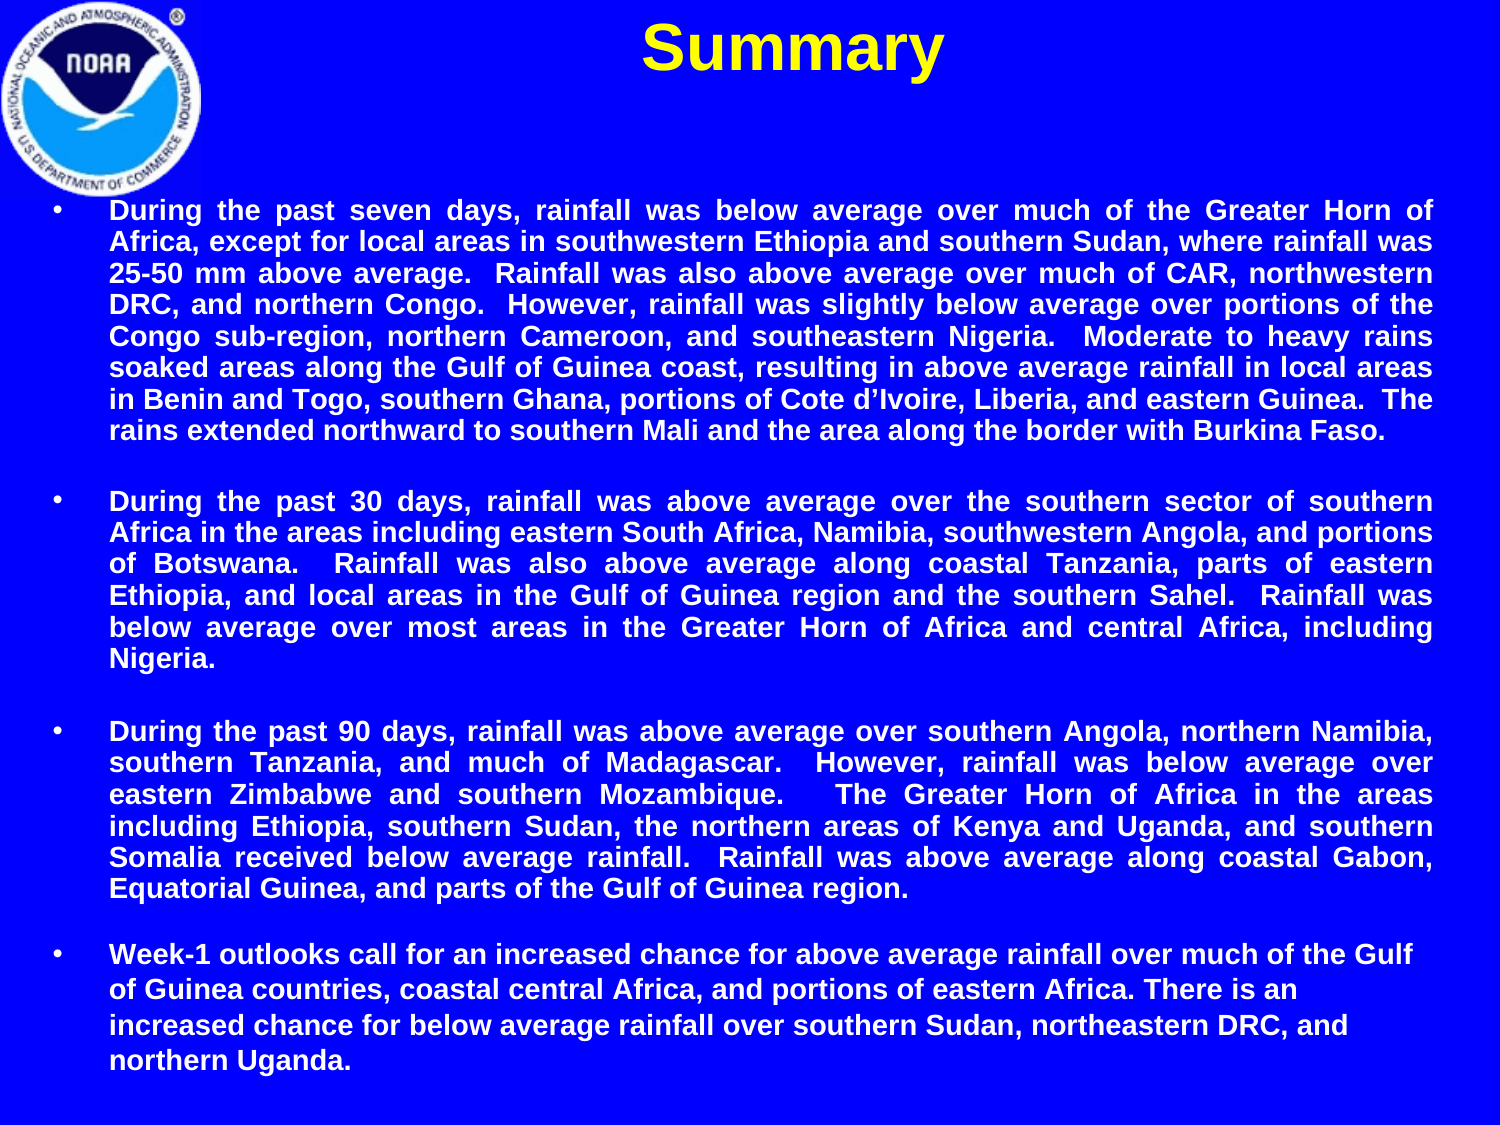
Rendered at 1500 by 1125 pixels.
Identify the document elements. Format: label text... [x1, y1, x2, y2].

title Summary [200, 0, 1388, 100]
picture [0, 0, 200, 200]
list During the past seven days, rainfall was below average over much of the Greater Horn of Africa, except for local areas in southwestern Ethiopia and southern Sudan, where rainfall was 25-50 mm above average. Rainfall was also above average over much of CAR, northwestern DRC, and northern Congo. However, rainfall was slightly below average over portions of the Congo sub-region, northern Cameroon, and southeastern Nigeria. Moderate to heavy rains soaked areas along the Gulf of Guinea coast, resulting in above average rainfall in local areas in Benin and Togo, southern Ghana, portions of Cote d’Ivoire, Liberia, and eastern Guinea. The rains extended northward to southern Mali and the area along the border with Burkina Faso. During the past 30 days, rainfall was above average over the southern sector of southern Africa in the areas including eastern South Africa, Namibia, southwestern Angola, and portions of Botswana. Rainfall was also above average along coastal Tanzania, parts of eastern Ethiopia, and local areas in the Gulf of Guinea region and the southern Sahel. Rainfall was below average over most areas in the Greater Horn of Africa and central Africa, including Nigeria. During the past 90 days, rainfall was above average over southern Angola, northern Namibia, southern Tanzania, and much of Madagascar. However, rainfall was below average over eastern Zimbabwe and southern Mozambique. The Greater Horn of Africa in the areas including Ethiopia, southern Sudan, the northern areas of Kenya and Uganda, and southern Somalia received below average rainfall. Rainfall was above average along coastal Gabon, Equatorial Guinea, and parts of the Gulf of Guinea region. Week-1 outlooks call for an increased chance for above average rainfall over much of the Gulf of Guinea countries, coastal central Africa, and portions of eastern Africa. There is an increased chance for below average rainfall over southern Sudan, northeastern DRC, and northern Uganda. [37, 187, 1450, 1113]
